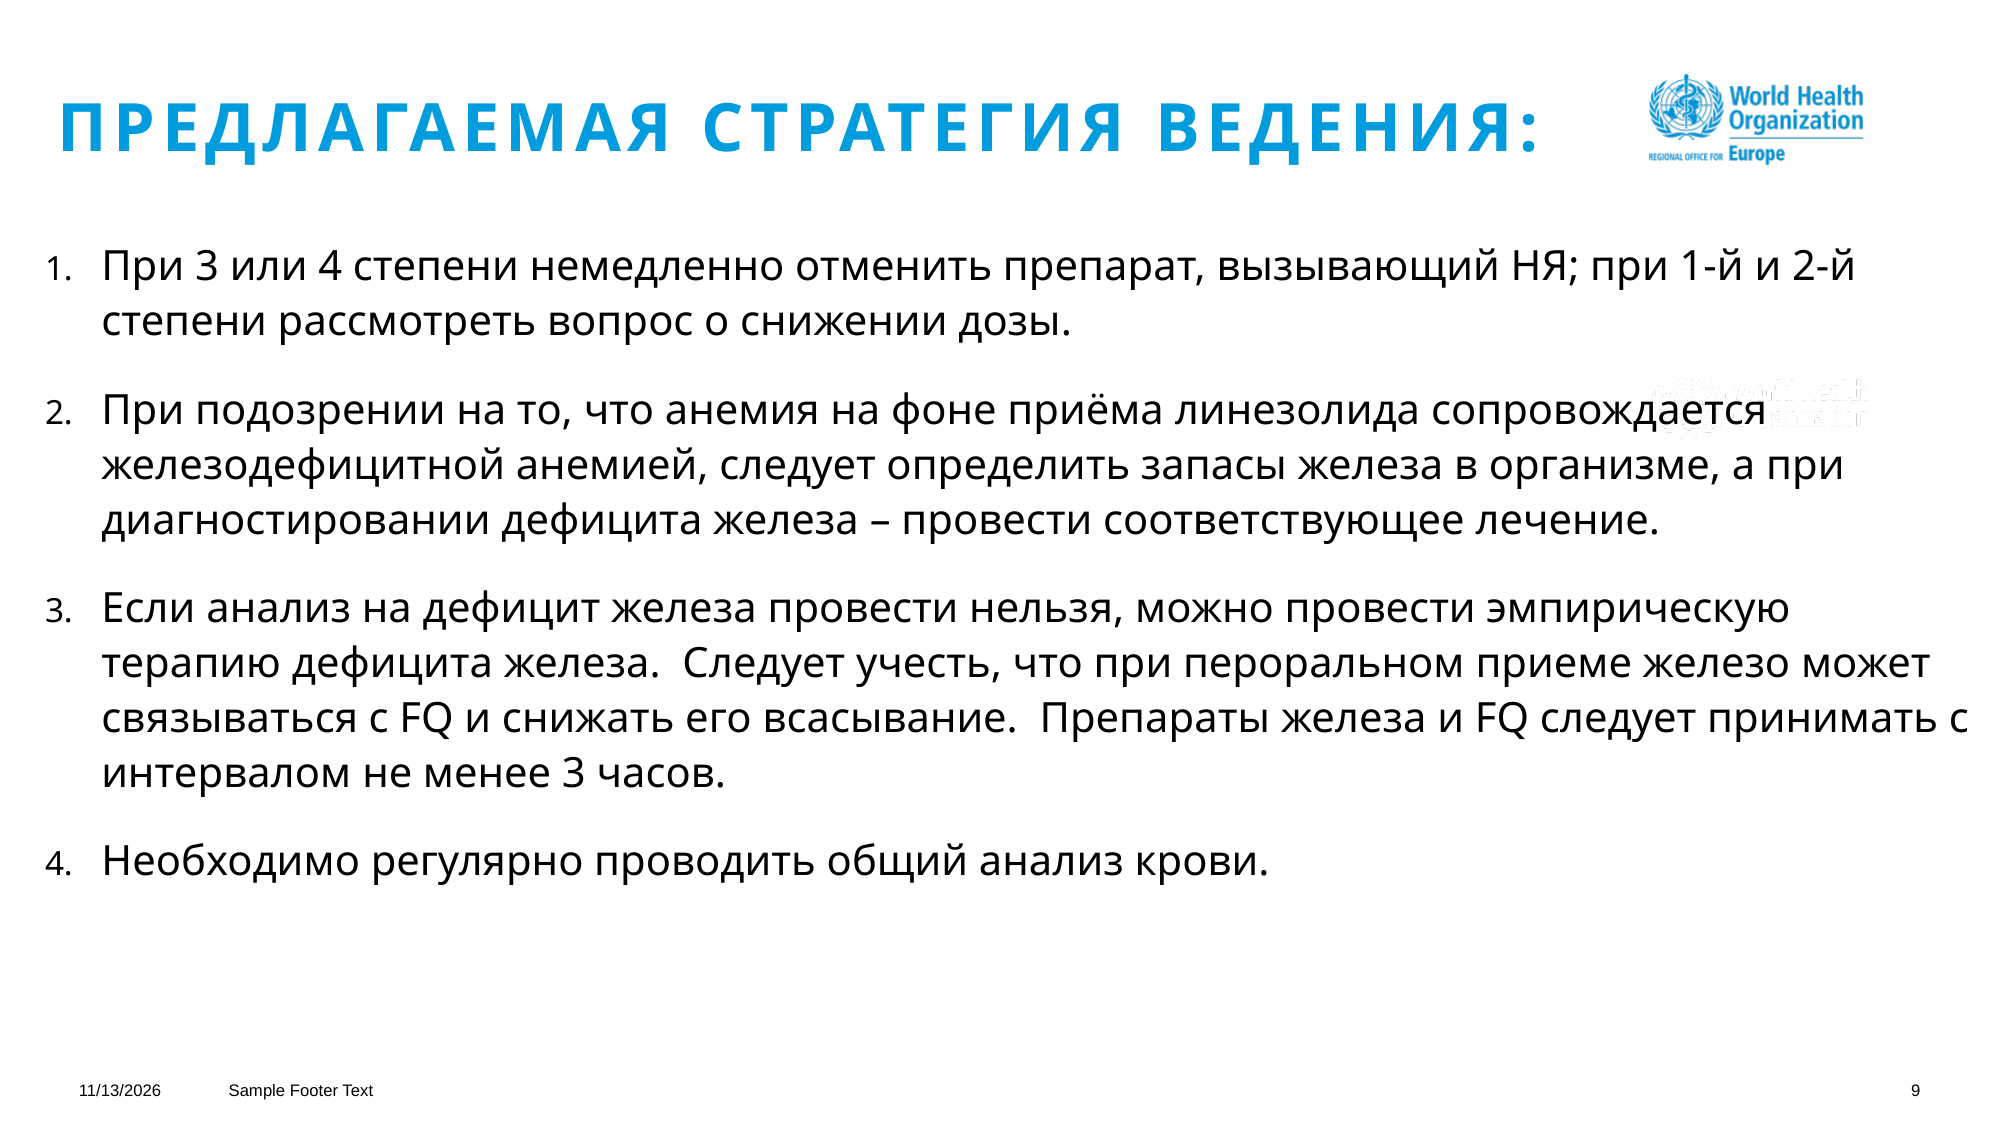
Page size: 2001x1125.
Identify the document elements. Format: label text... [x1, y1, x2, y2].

picture [1579, 62, 1904, 177]
title Предлагаемая стратегия ведения: [54, 47, 1612, 166]
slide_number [78, 1079, 209, 1109]
slide_number 9 [1872, 1079, 1921, 1109]
footer Sample Footer Text [228, 1079, 600, 1109]
list При 3 или 4 степени немедленно отменить препарат, вызывающий НЯ; при 1-й и 2-й степени рассмотреть вопрос о снижении дозы. При подозрении на то, что анемия на фоне приёма линезолида сопровождается железодефицитной анемией, следует определить запасы железа в организме, а при диагностировании дефицита железа – провести соответствующее лечение. Если анализ на дефицит железа провести нельзя, можно провести эмпирическую терапию дефицита железа. Следует учесть, что при пероральном приеме железо может связываться с FQ и снижать его всасывание. Препараты железа и FQ следует принимать с интервалом не менее 3 часов. Необходимо регулярно проводить общий анализ крови. [42, 234, 1985, 1061]
